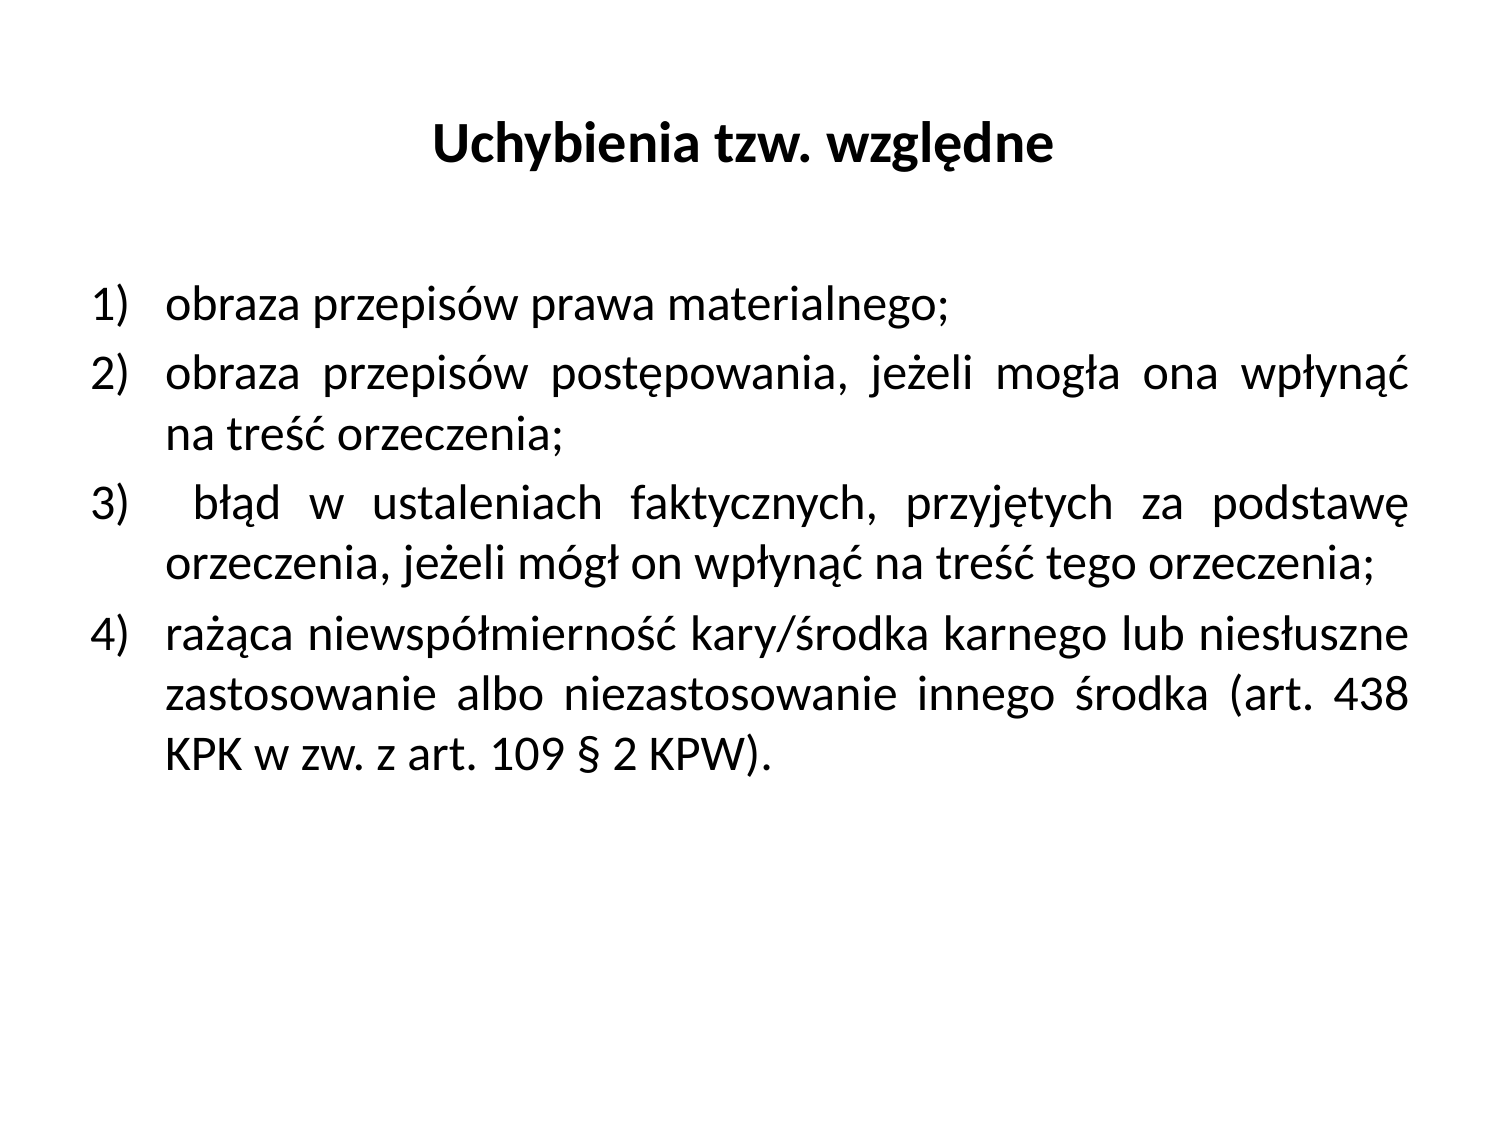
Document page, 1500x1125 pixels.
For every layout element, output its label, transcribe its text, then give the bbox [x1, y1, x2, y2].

title Uchybienia tzw. względne [75, 45, 1425, 233]
list obraza przepisów prawa materialnego; obraza przepisów postępowania, jeżeli mogła ona wpłynąć na treść orzeczenia; błąd w ustaleniach faktycznych, przyjętych za podstawę orzeczenia, jeżeli mógł on wpłynąć na treść tego orzeczenia; rażąca niewspółmierność kary/środka karnego lub niesłuszne zastosowanie albo niezastosowanie innego środka (art. 438 KPK w zw. z art. 109 § 2 KPW). [75, 262, 1425, 1005]
